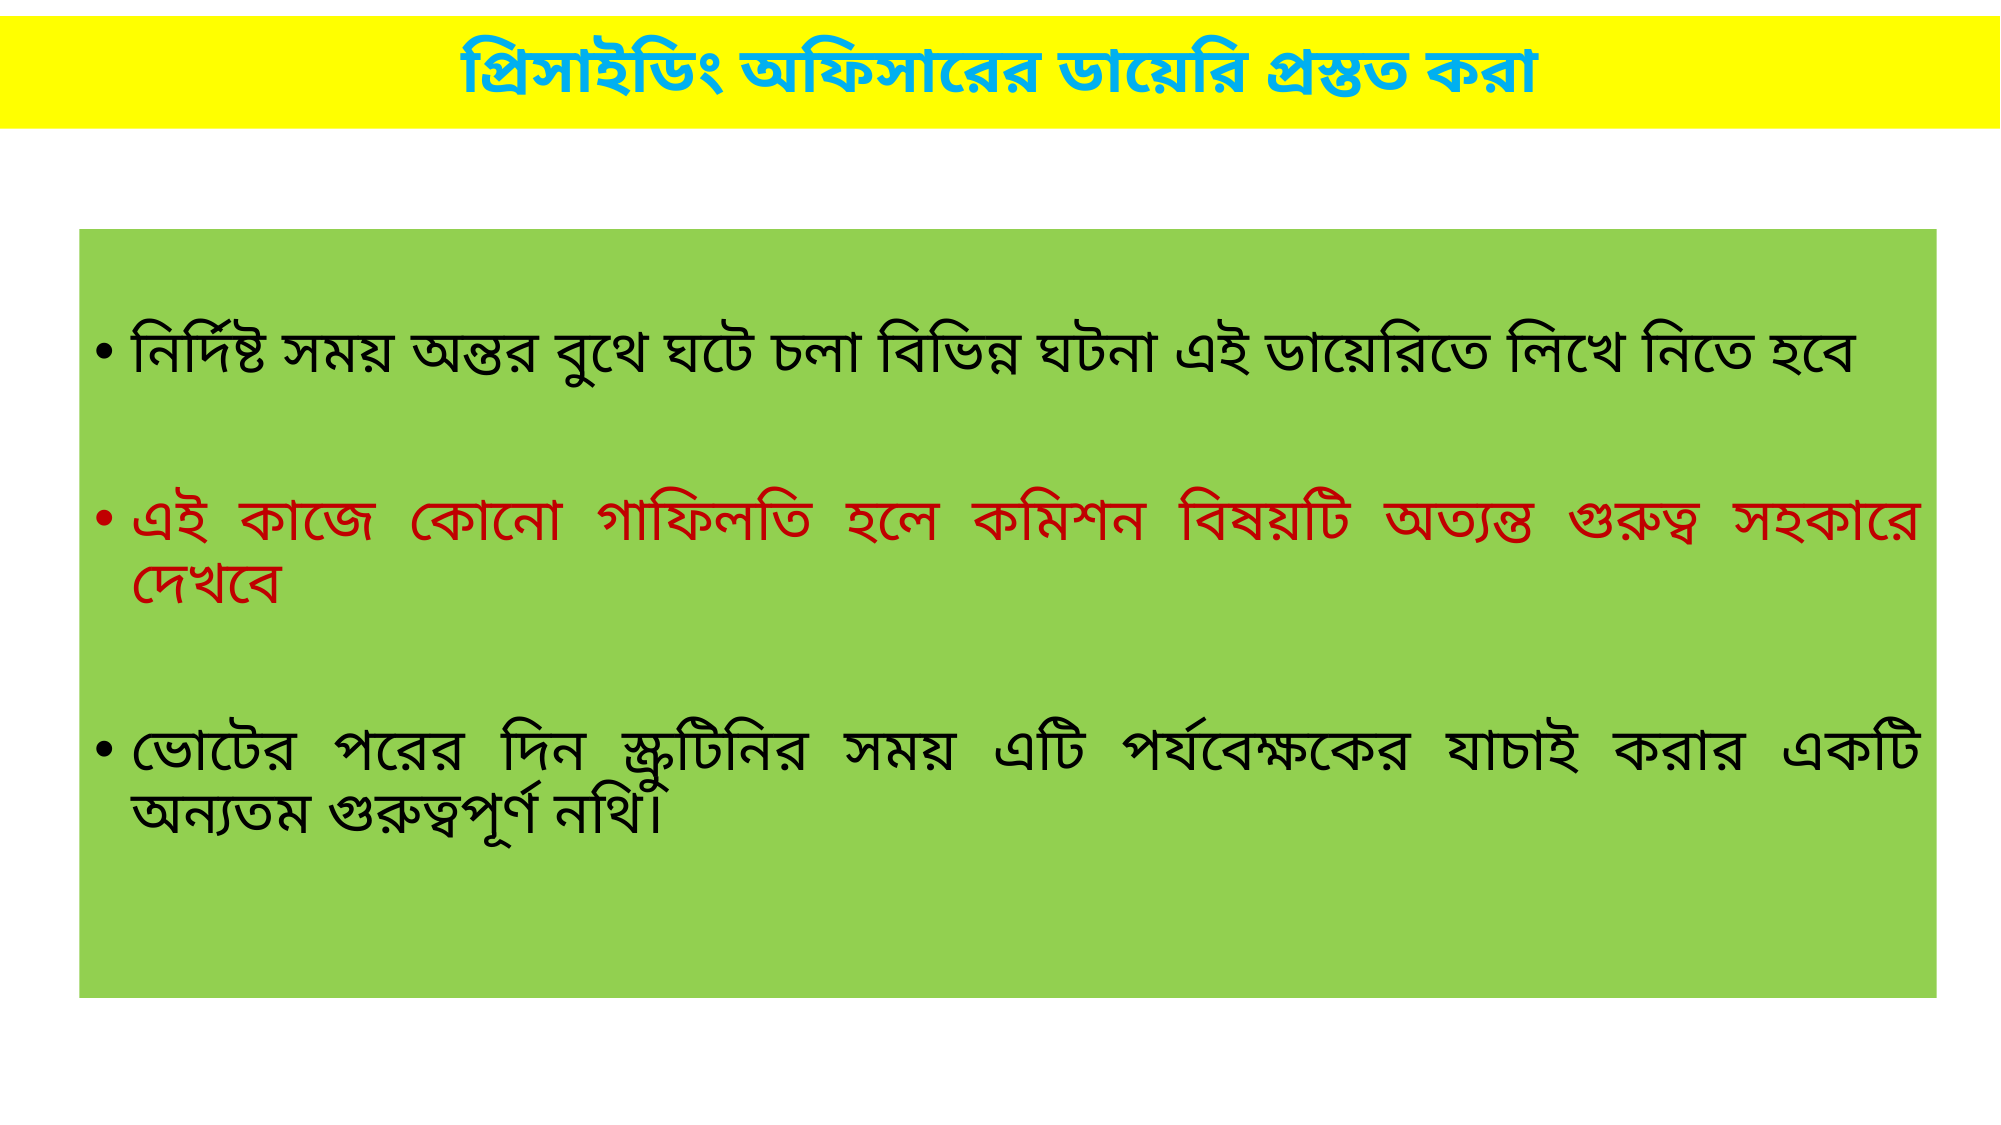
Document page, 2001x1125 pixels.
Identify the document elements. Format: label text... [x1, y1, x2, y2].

title প্রিসাইডিং অফিসারের ডায়েরি প্রস্তত করা [0, 16, 2000, 129]
list নির্দিষ্ট সময় অন্তর বুথে ঘটে চলা বিভিন্ন ঘটনা এই ডায়েরিতে লিখে নিতে হবে এই কাজে কোনো গাফিলতি হলে কমিশন বিষয়টি অত্যন্ত গুরুত্ব সহকারে দেখবে ভোটের পরের দিন স্ক্রুটিনির সময় এটি পর্যবেক্ষকের যাচাই করার একটি অন্যতম গুরুত্বপূর্ণ নথি। [79, 229, 1937, 998]
